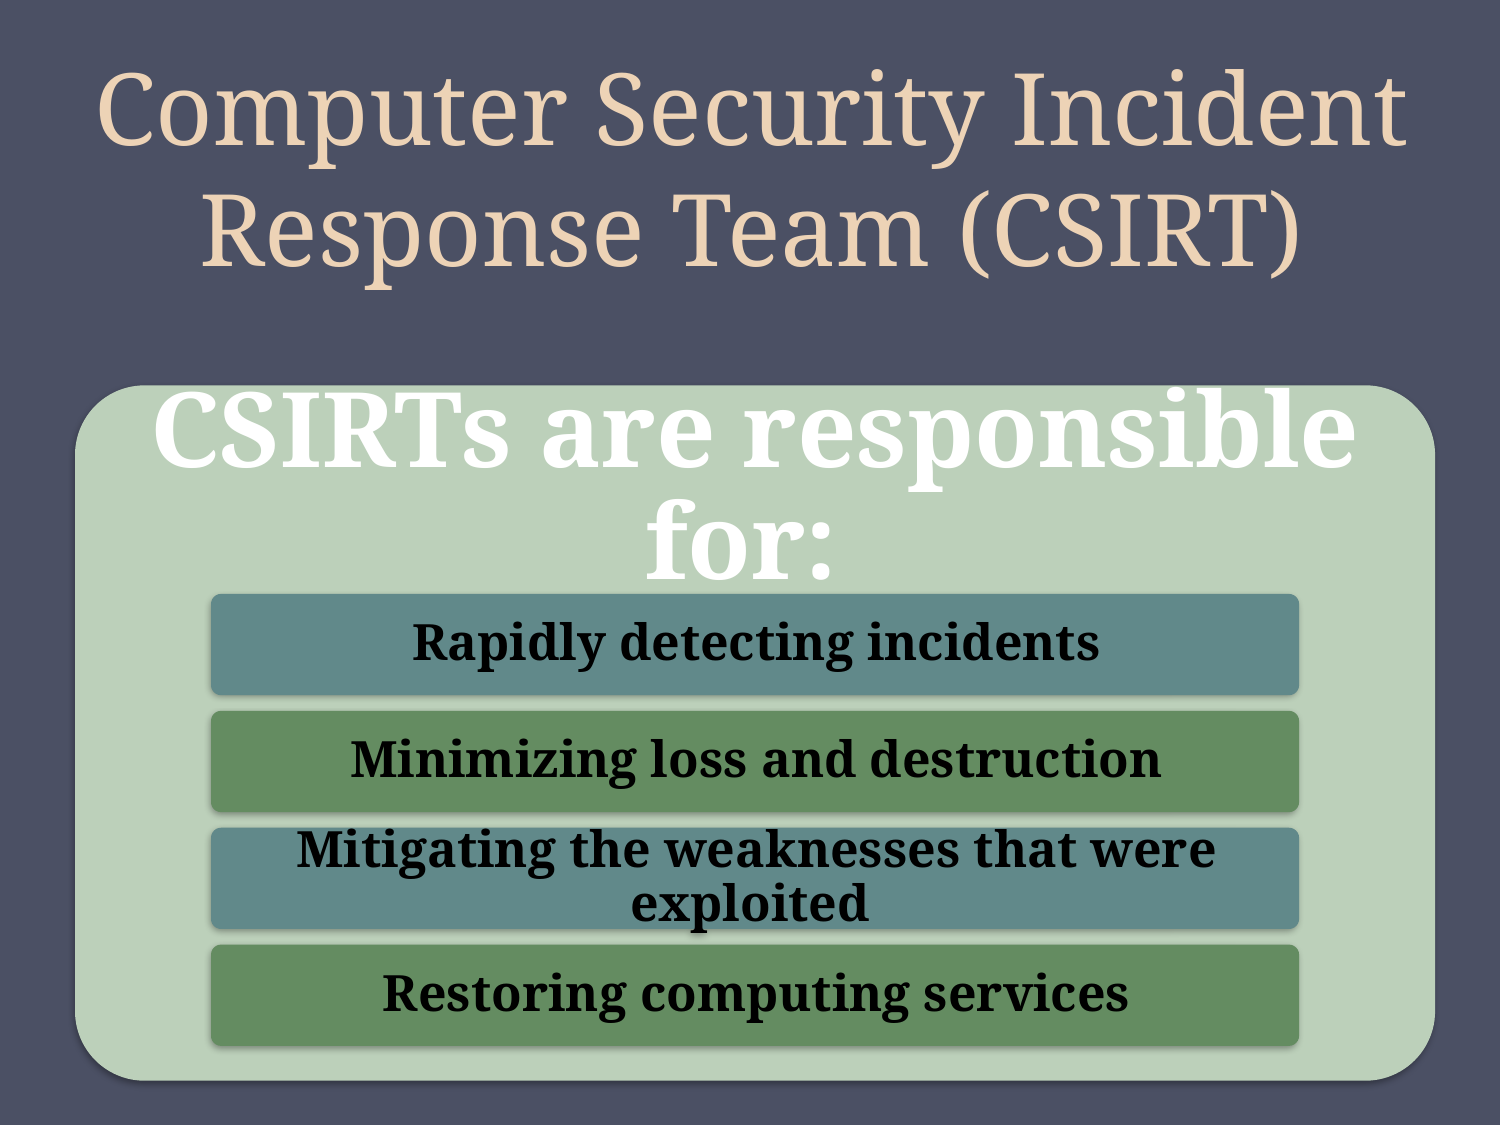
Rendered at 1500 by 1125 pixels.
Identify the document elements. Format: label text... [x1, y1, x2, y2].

title Computer Security Incident Response Team (CSIRT) [76, 31, 1427, 294]
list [74, 385, 1436, 1081]
